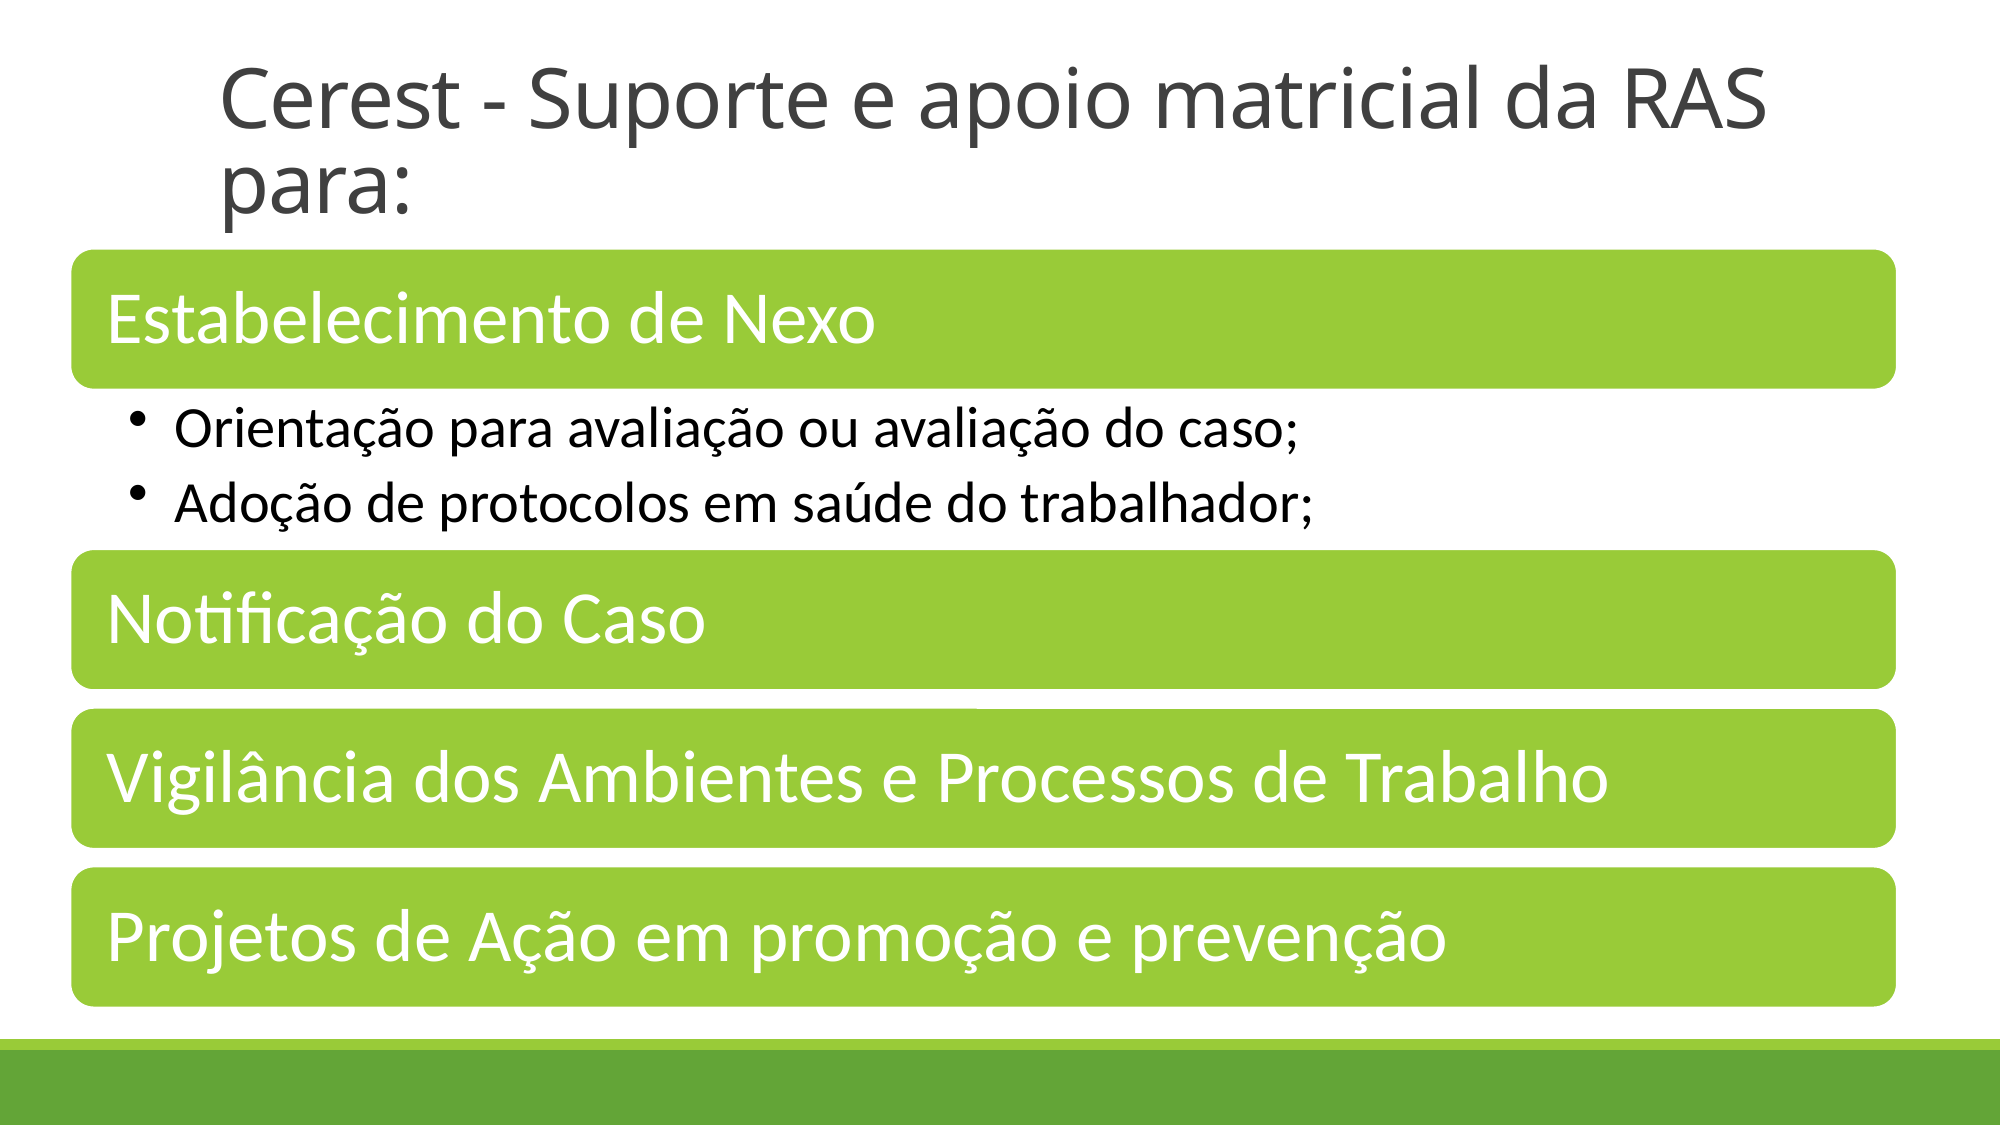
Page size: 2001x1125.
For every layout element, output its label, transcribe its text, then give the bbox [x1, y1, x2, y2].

title Cerest - Suporte e apoio matricial da RAS para: [203, 0, 1854, 235]
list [69, 237, 1898, 1019]
